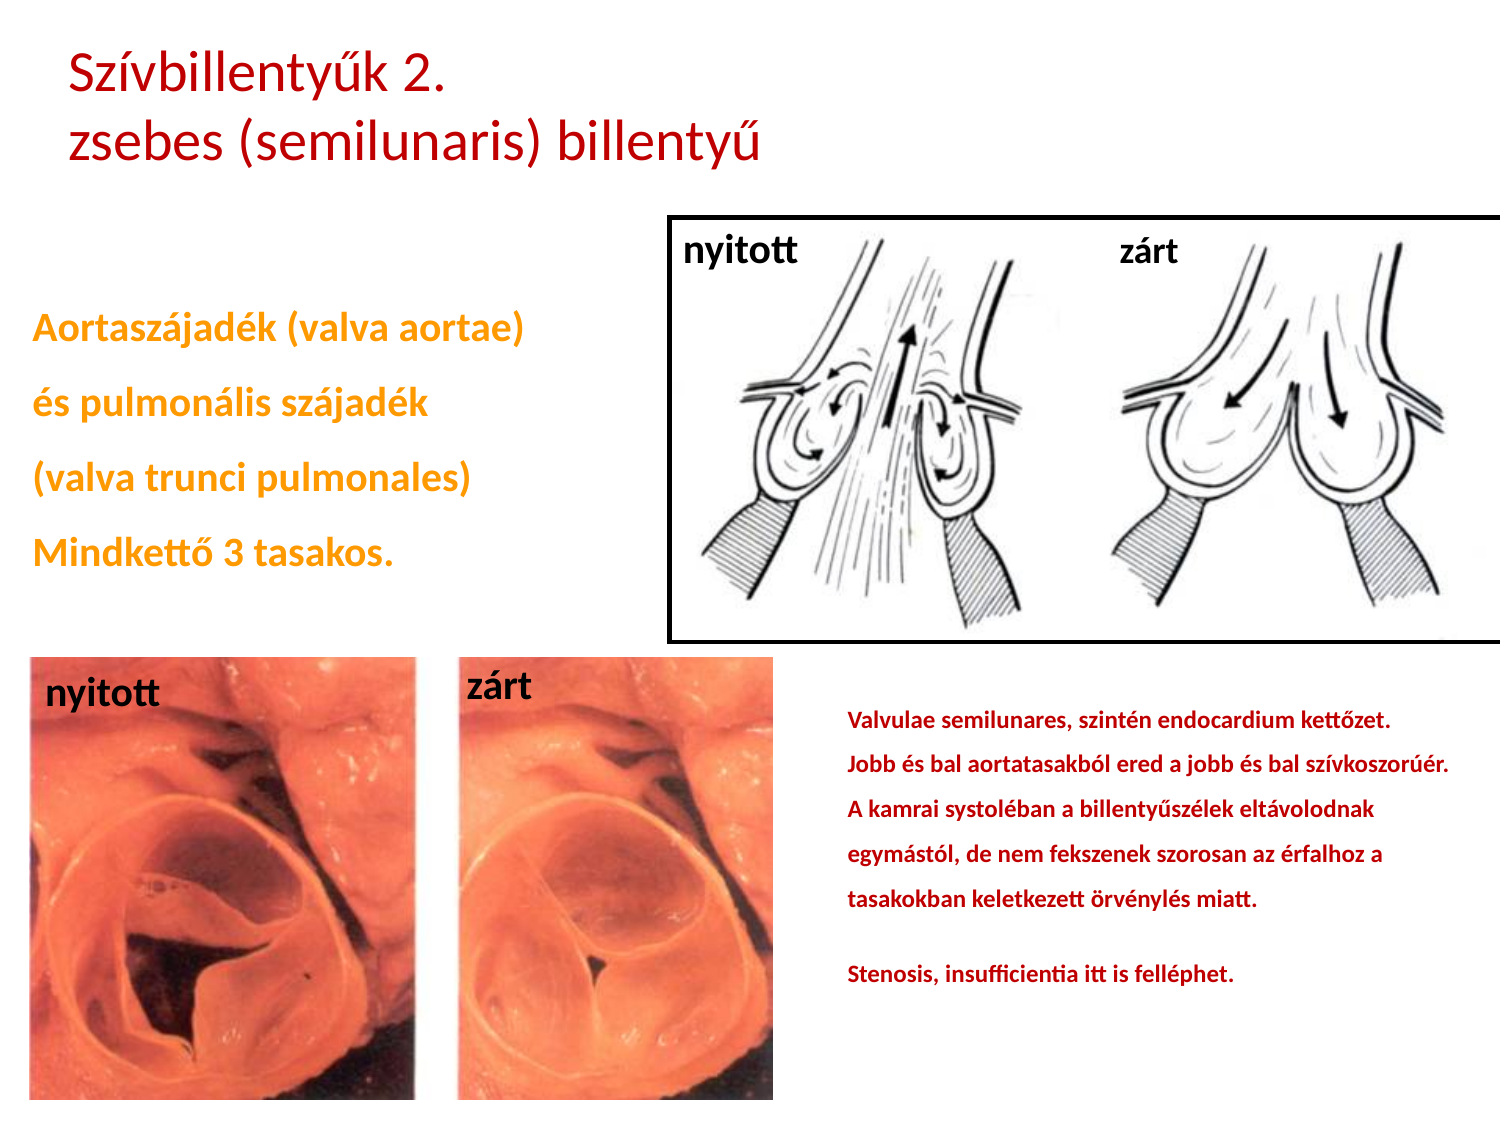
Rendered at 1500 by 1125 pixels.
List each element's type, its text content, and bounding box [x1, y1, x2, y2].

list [29, 656, 774, 1101]
text_box Aortaszájadék (valva aortae) és pulmonális szájadék (valva trunci pulmonales) Mindkettő 3 tasakos. [17, 267, 666, 582]
text_box zárt [451, 651, 548, 655]
text_box Valvulae semilunares, szintén endocardium kettőzet. Jobb és bal aortatasakból ered a jobb és bal szívkoszorúér. A kamrai systoléban a billentyűszélek eltávolodnak egymástól, de nem fekszenek szorosan az érfalhoz a tasakokban keletkezett örvénylés miatt. Stenosis, insufficientia itt is felléphet. [832, 680, 1471, 1040]
text_box nyitott [668, 214, 814, 221]
title Szívbillentyűk 2. zsebes (semilunaris) billentyű [52, 8, 1404, 197]
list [671, 219, 1500, 640]
